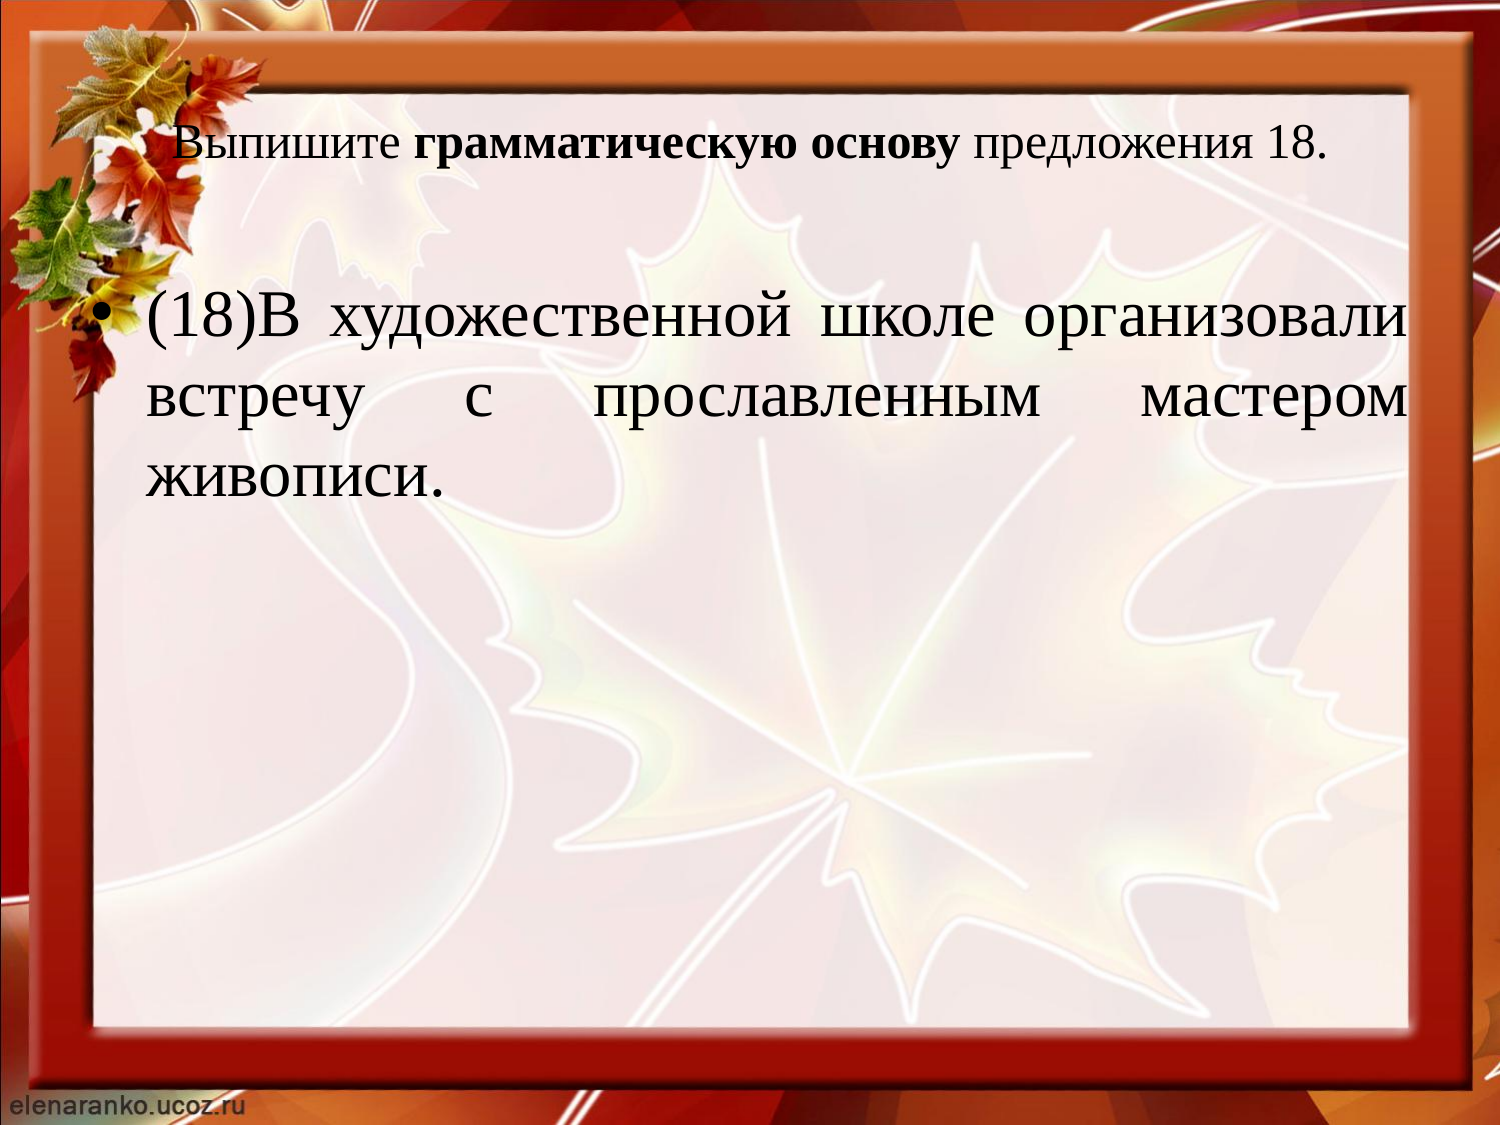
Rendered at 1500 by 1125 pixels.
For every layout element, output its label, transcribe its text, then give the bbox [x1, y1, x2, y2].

title Выпишите грамматическую основу предложения 18. [75, 45, 1425, 233]
picture [0, 0, 1500, 1125]
list (18)В художественной школе организовали встречу с прославленным мастером живописи. [75, 262, 1425, 1005]
